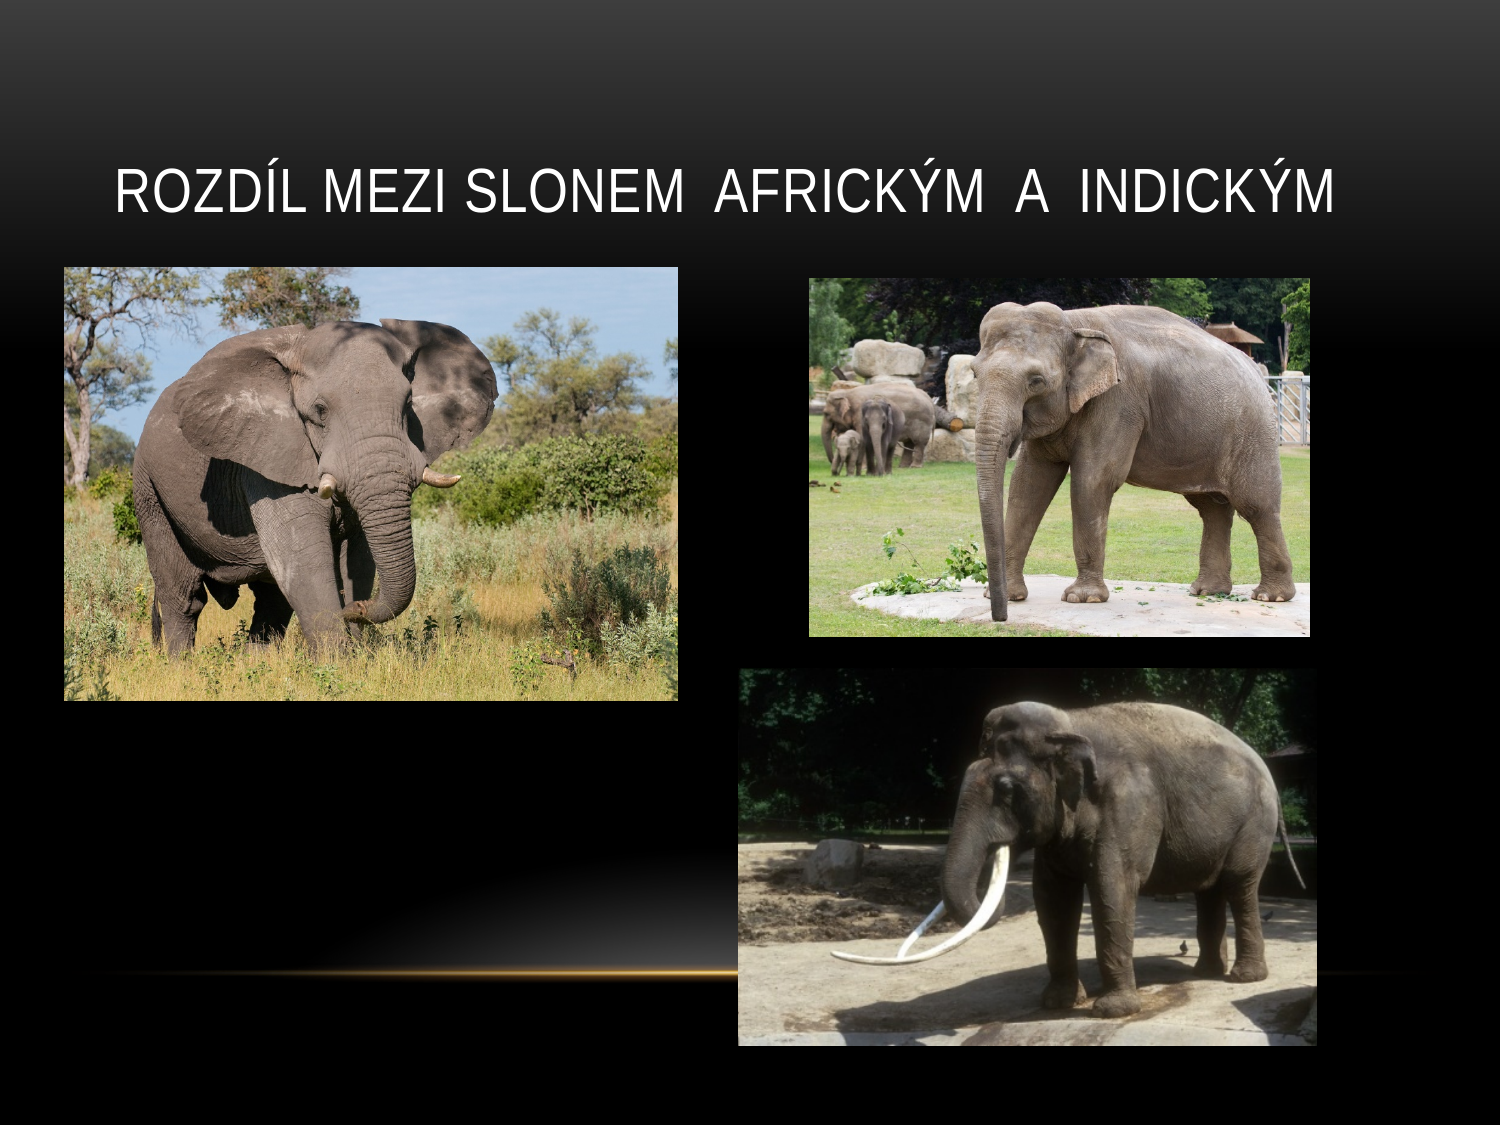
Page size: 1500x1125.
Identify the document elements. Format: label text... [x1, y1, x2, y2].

title Rozdíl mezi slonem africkým a indickým [99, 45, 1400, 233]
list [808, 278, 1310, 637]
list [64, 266, 678, 701]
picture [0, 0, 1500, 1125]
